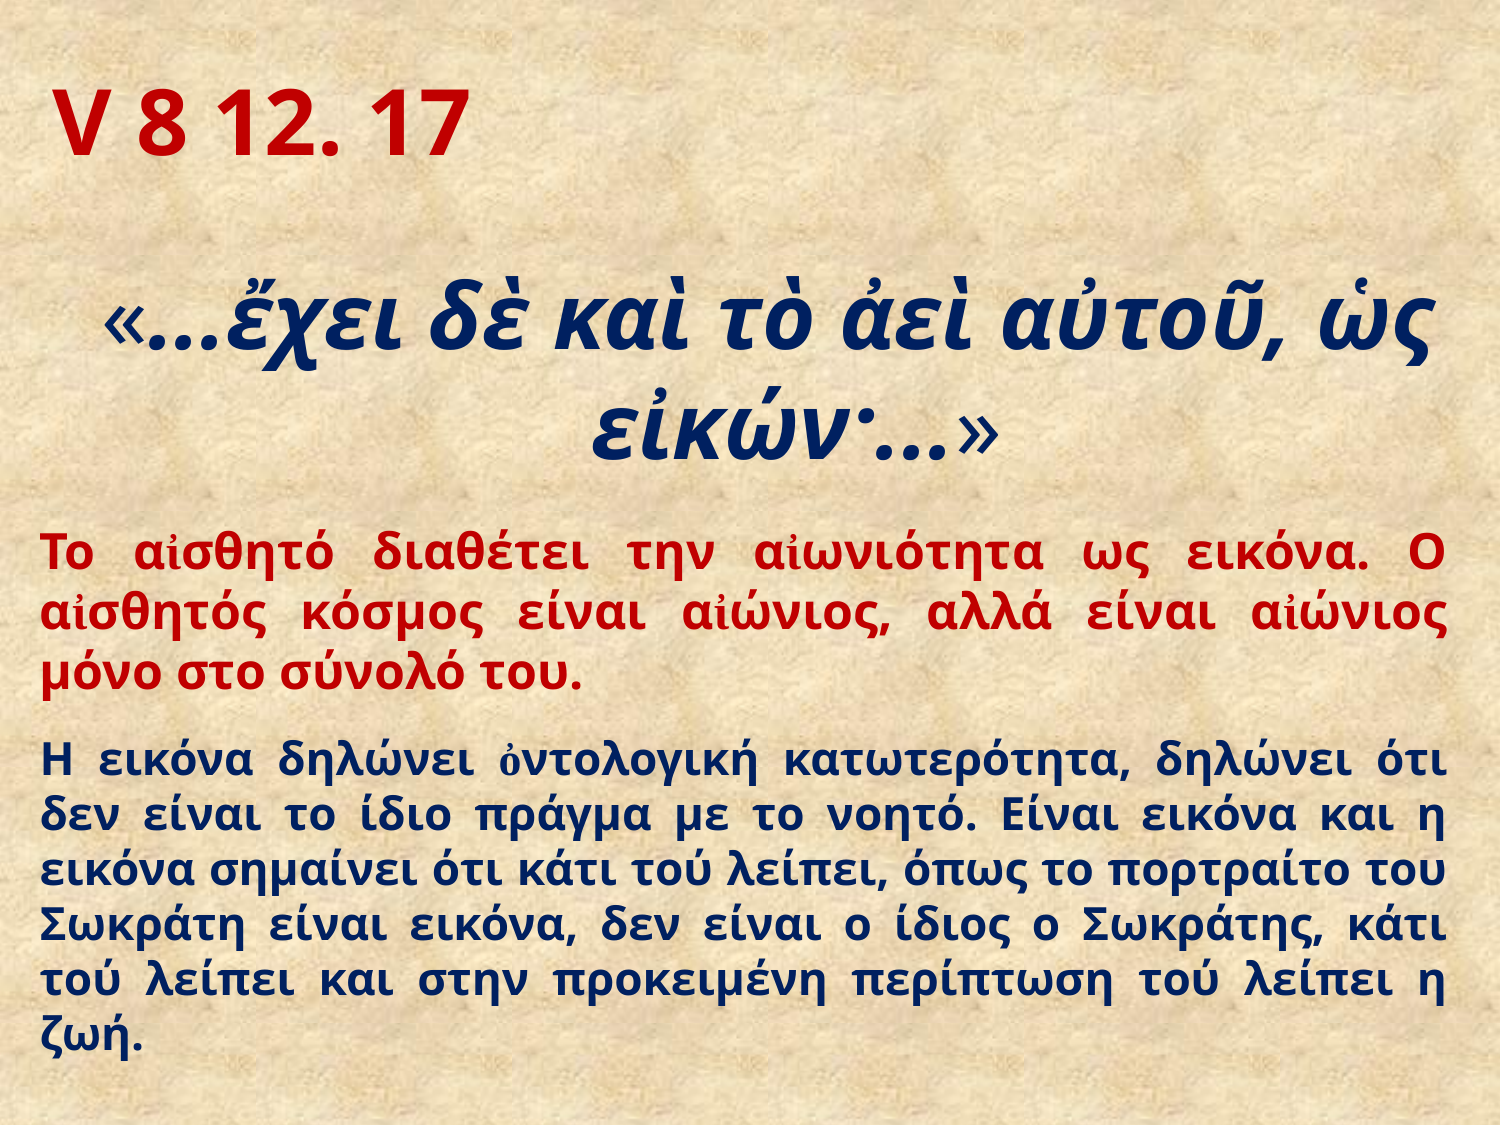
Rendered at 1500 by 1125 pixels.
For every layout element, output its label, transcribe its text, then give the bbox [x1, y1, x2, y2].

title V 8 12. 17 [37, 24, 1463, 213]
text_box Το αἰσθητό διαθέτει την αἰωνιότητα ως εικόνα. Ο αἰσθητός κόσμος είναι αἰώνιος, αλλά είναι αἰώνιος μόνο στο σύνολό του. Η εικόνα δηλώνει ὀντολογική κατωτερότητα, δηλώνει ότι δεν είναι το ίδιο πράγμα με το νοητό. Είναι εικόνα και η εικόνα σημαίνει ότι κάτι τού λείπει, όπως το πορτραίτο του Σωκράτη είναι εικόνα, δεν είναι ο ίδιος ο Σωκράτης, κάτι τού λείπει και στην προκειμένη περίπτωση τού λείπει η ζωή. [24, 512, 1463, 1068]
picture [0, 0, 1500, 1125]
list «...ἔχει δὲ καὶ τὸ ἀεὶ αὐτοῦ, ὡς εἰκών·...» [37, 249, 1500, 388]
